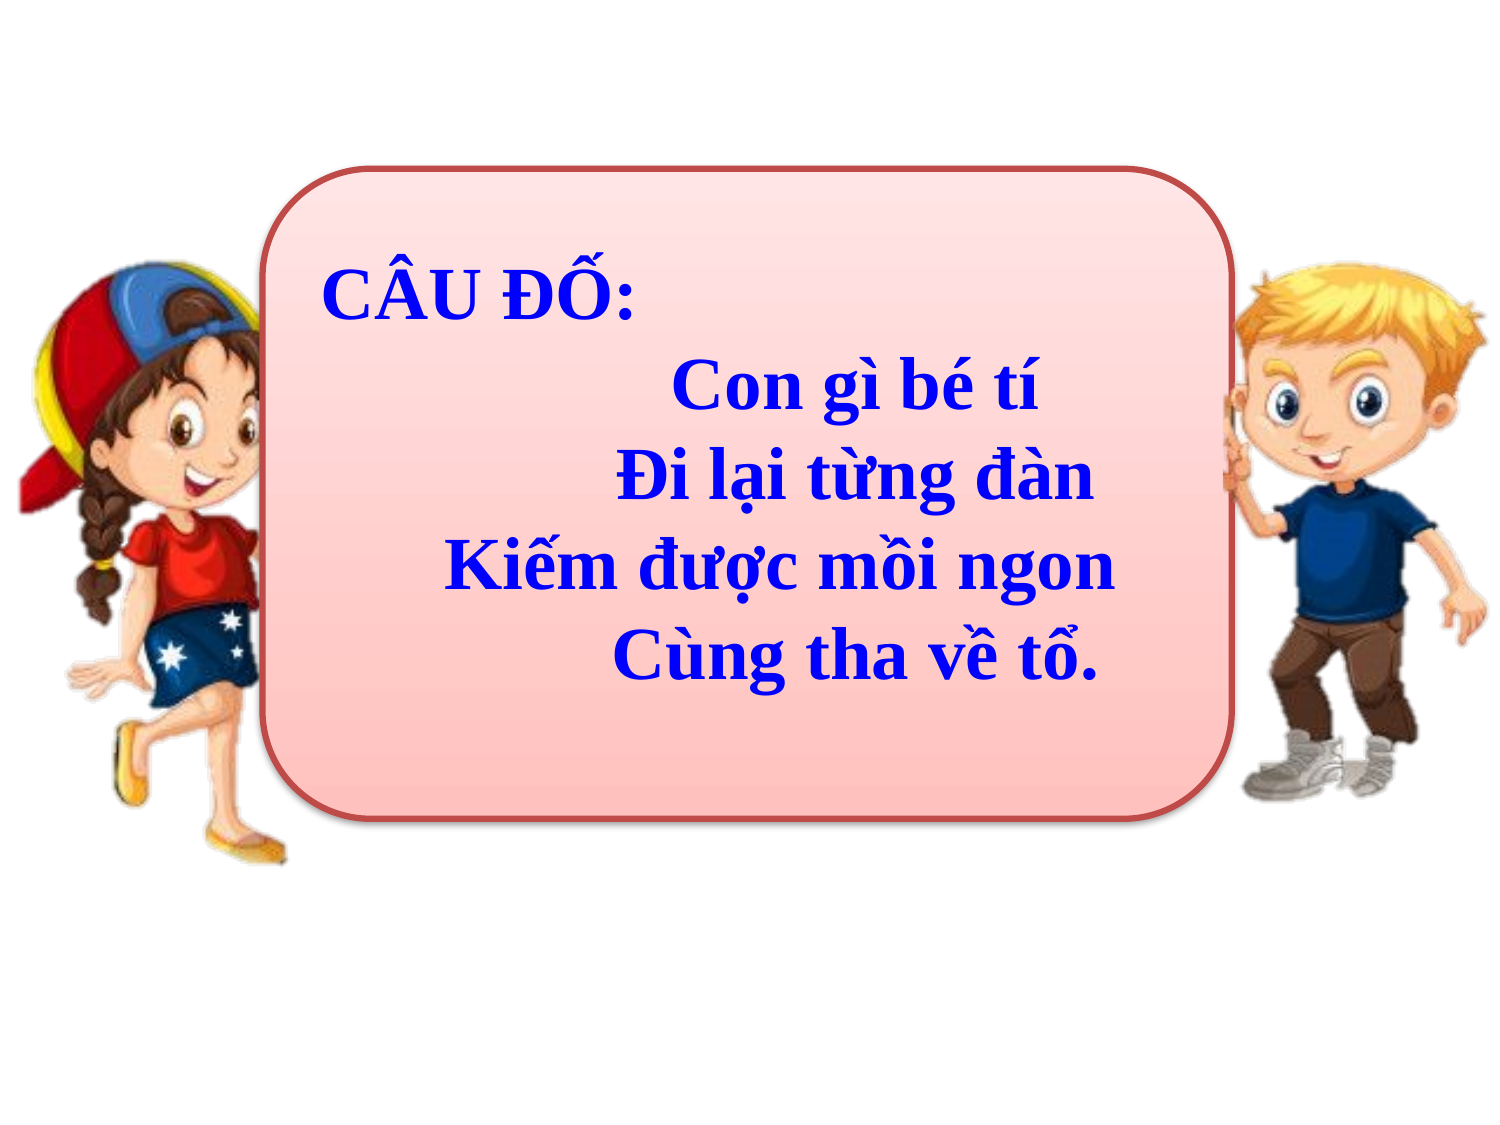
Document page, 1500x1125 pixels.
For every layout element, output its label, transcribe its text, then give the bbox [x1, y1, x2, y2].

text_box [341, 702, 1217, 820]
text_box CÂU ĐỐ: Con gì bé tí Đi lại từng đàn Kiếm được mồi ngon Cùng tha về tổ. [341, 237, 1220, 702]
picture [1222, 236, 1500, 819]
picture [0, 218, 338, 877]
text_box [279, 167, 1225, 237]
